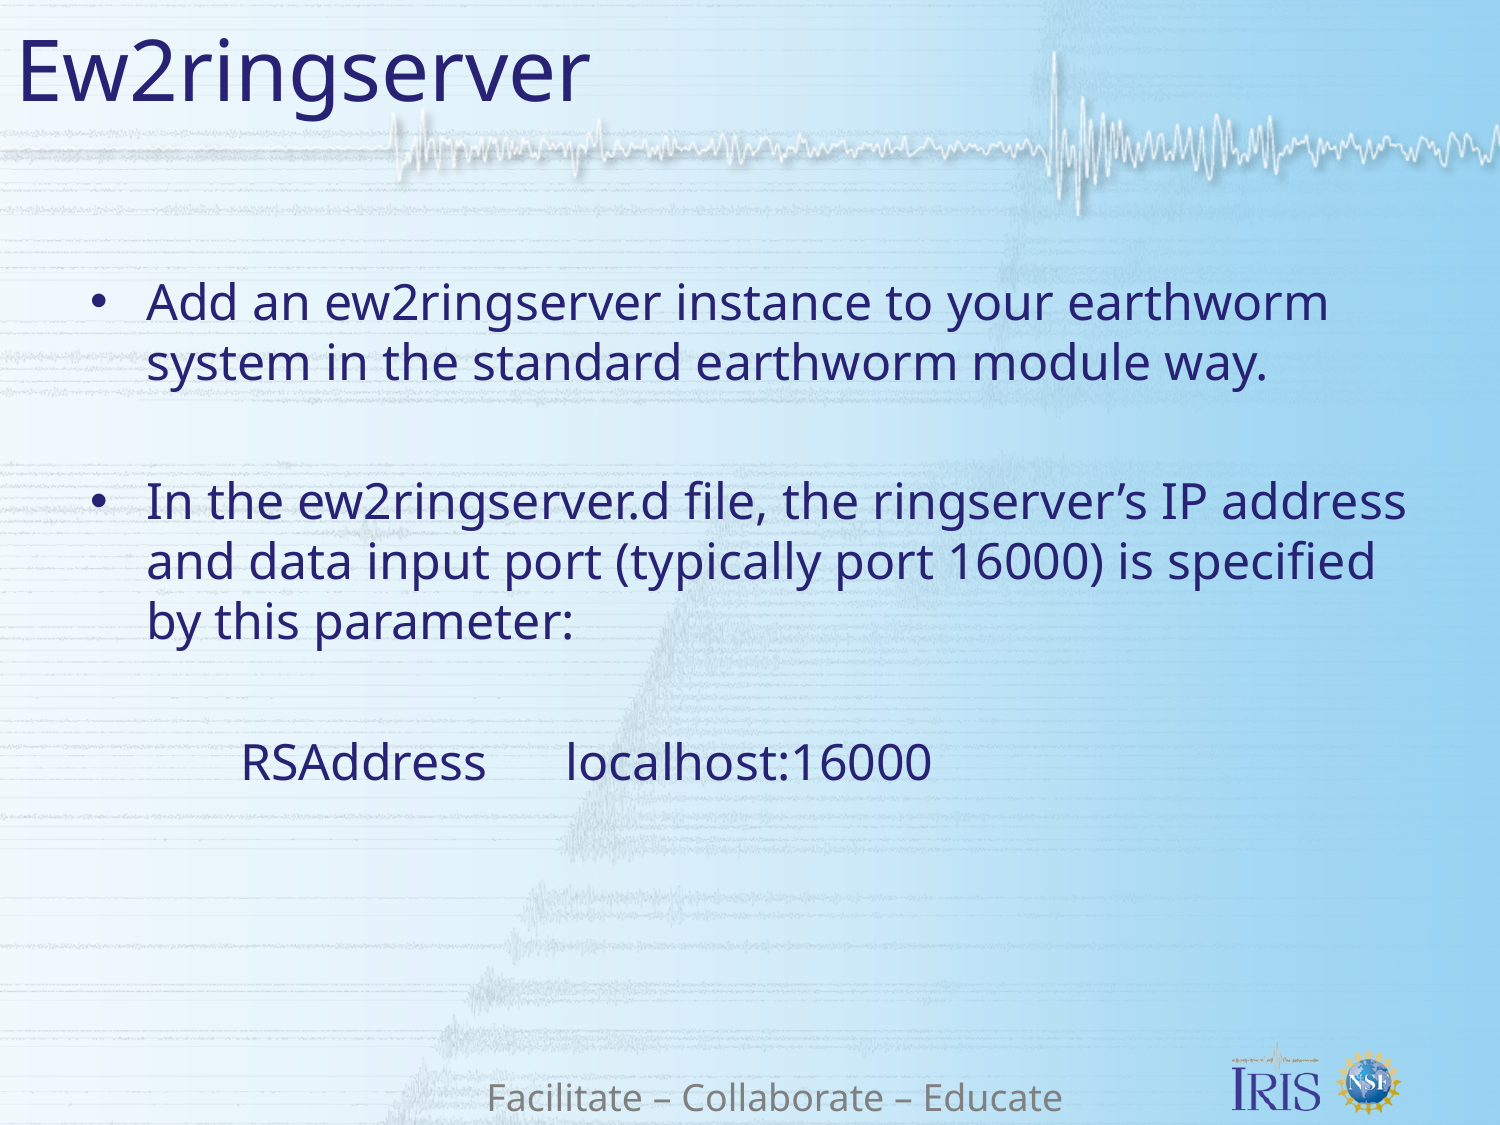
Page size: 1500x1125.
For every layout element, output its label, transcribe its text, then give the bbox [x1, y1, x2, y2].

list Add an ew2ringserver instance to your earthworm system in the standard earthworm module way. In the ew2ringserver.d file, the ringserver’s IP address and data input port (typically port 16000) is specified by this parameter: RSAddress localhost:16000 [75, 262, 1425, 1005]
title Ew2ringserver [0, 0, 1350, 161]
picture [0, 0, 1500, 1125]
